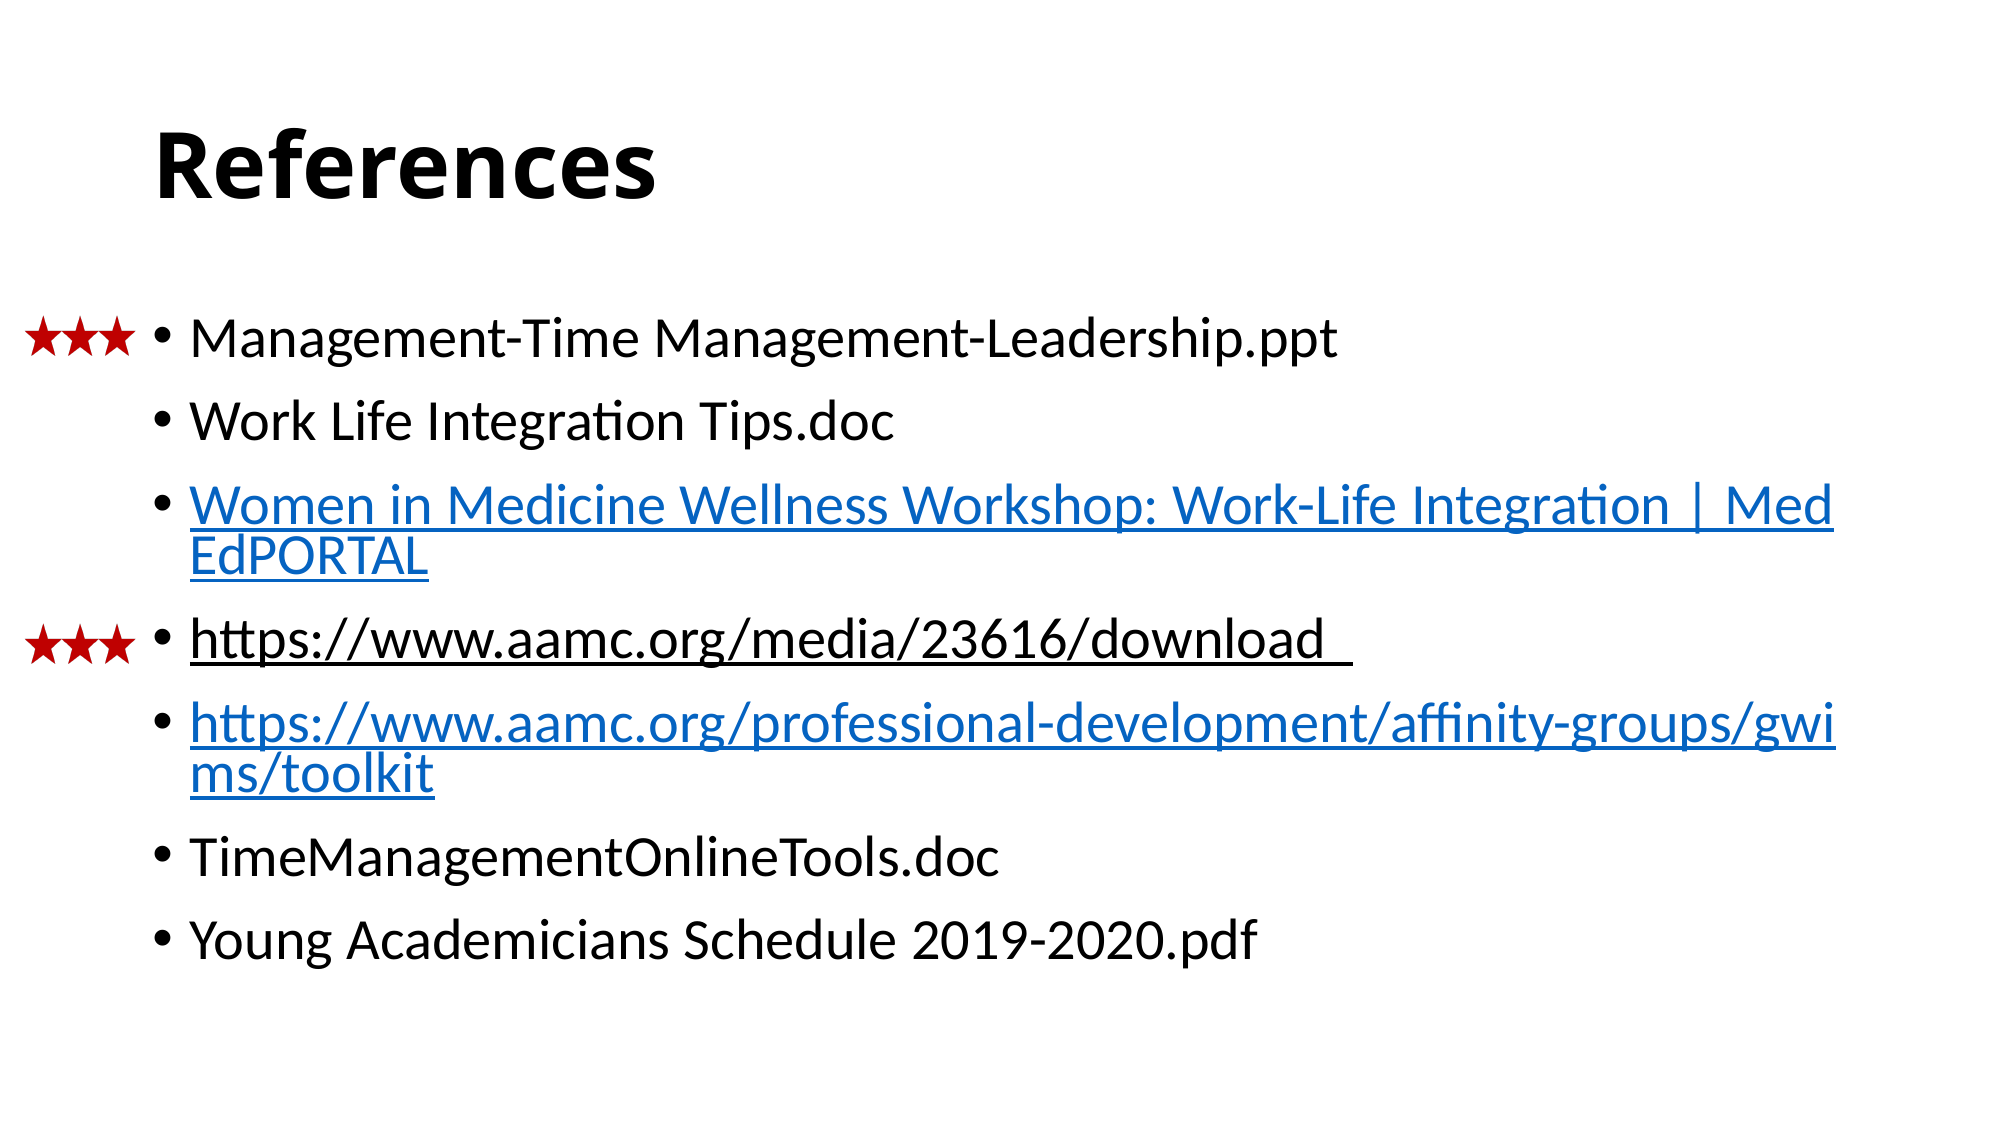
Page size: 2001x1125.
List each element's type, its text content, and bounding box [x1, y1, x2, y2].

picture [22, 272, 138, 398]
title References [137, 59, 1863, 278]
list Management-Time Management-Leadership.ppt Work Life Integration Tips.doc Women in Medicine Wellness Workshop: Work-Life Integration | MedEdPORTAL https://www.aamc.org/media/23616/download https://www.aamc.org/professional-development/affinity-groups/gwims/toolkit TimeManagementOnlineTools.doc Young Academicians Schedule 2019-2020.pdf [137, 299, 1863, 1014]
picture [22, 580, 138, 706]
